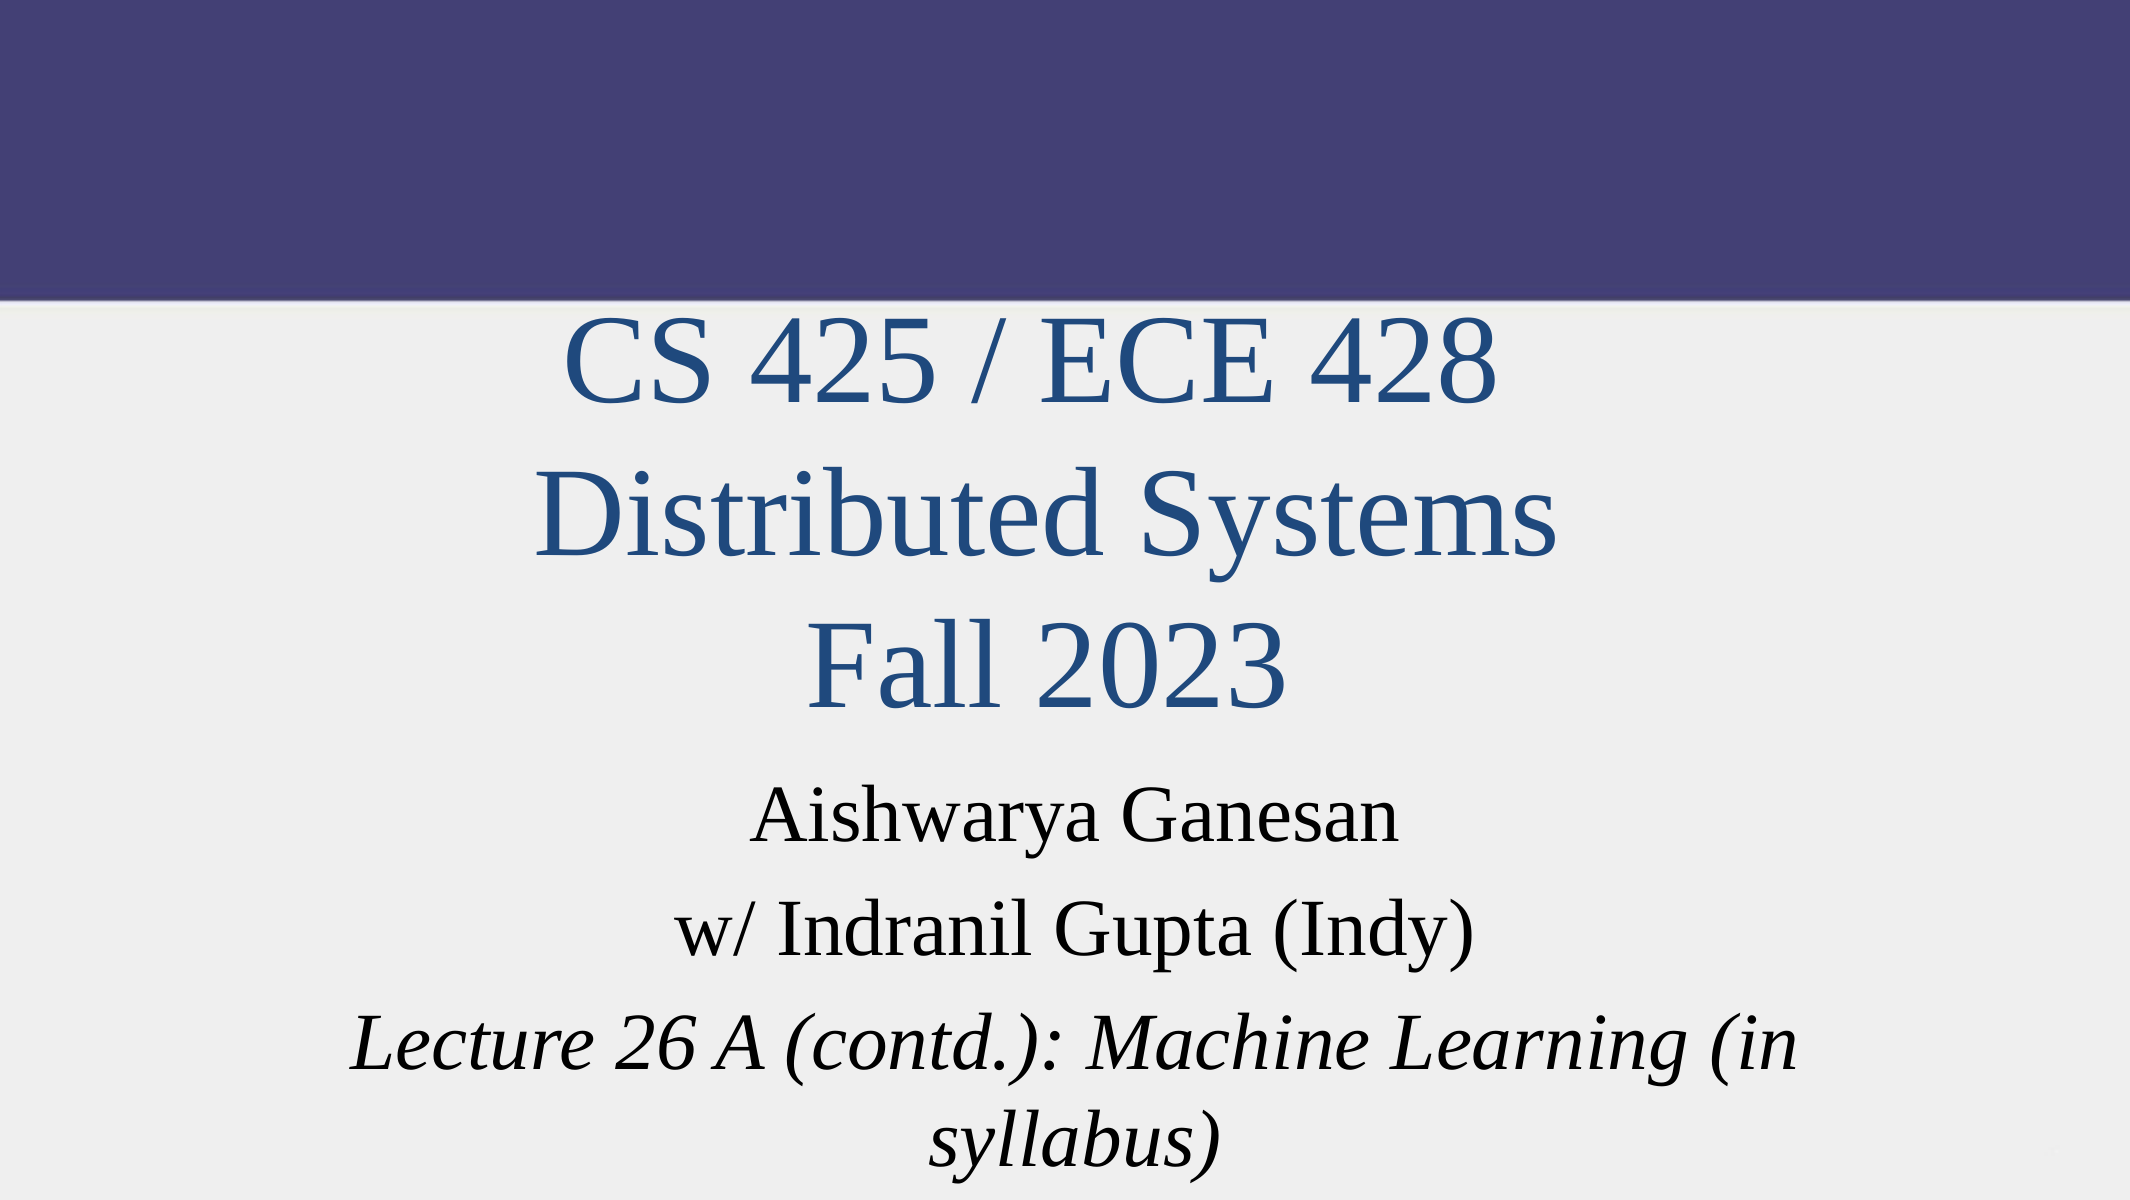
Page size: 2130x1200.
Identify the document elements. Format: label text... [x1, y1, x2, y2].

text_box CS 425 / ECE 428 Distributed Systems Fall 2023 [141, 404, 1953, 605]
text_box Aishwarya Ganesan w/ Indranil Gupta (Indy) Lecture 26 A (contd.): Machine Learning (in syllabus) [177, 750, 1973, 1057]
picture [0, 0, 2130, 1200]
